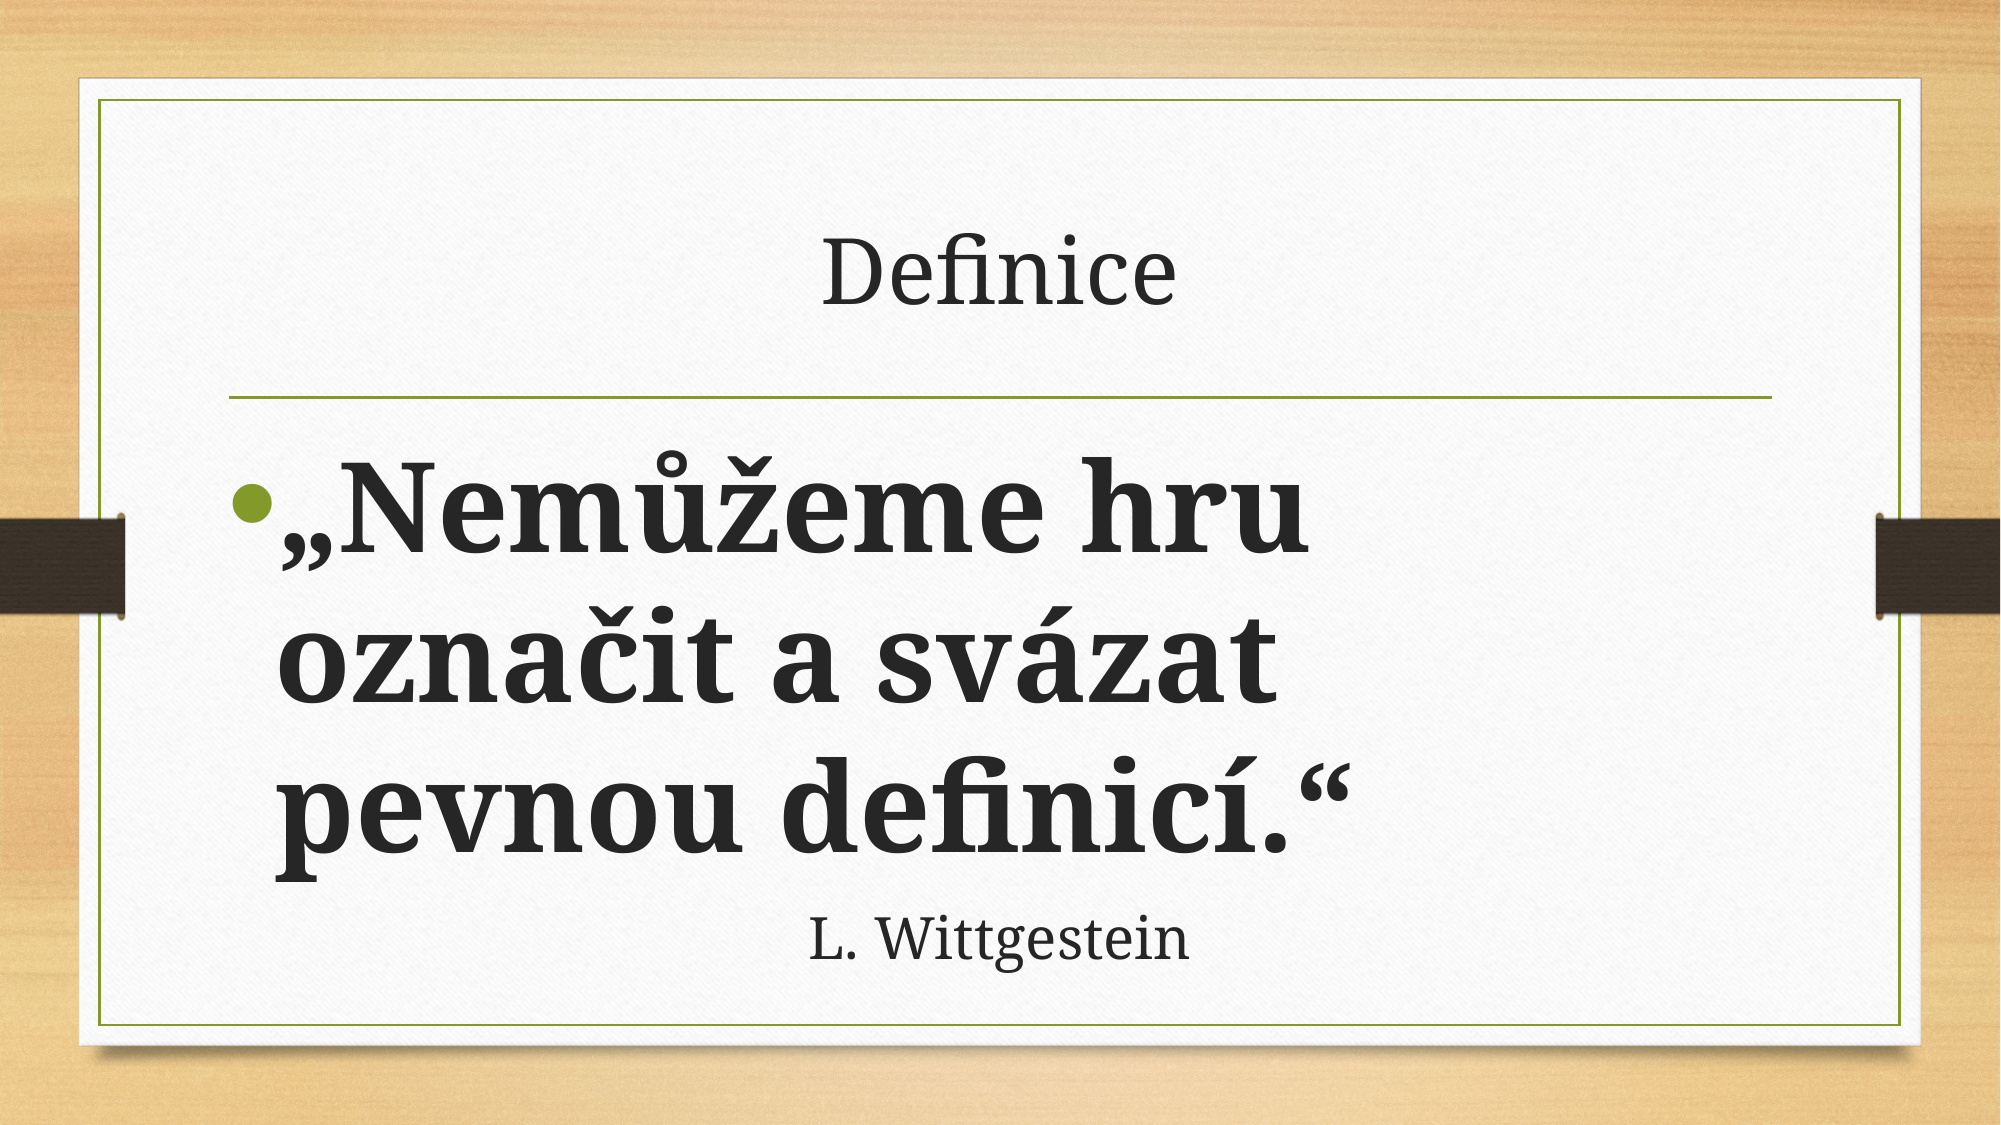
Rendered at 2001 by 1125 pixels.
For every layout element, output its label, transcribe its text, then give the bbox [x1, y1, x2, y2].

picture [0, 0, 2001, 1125]
title Definice [212, 161, 1788, 375]
list „Nemůžeme hru označit a svázat pevnou definicí.“ L. Wittgestein [212, 419, 1788, 964]
